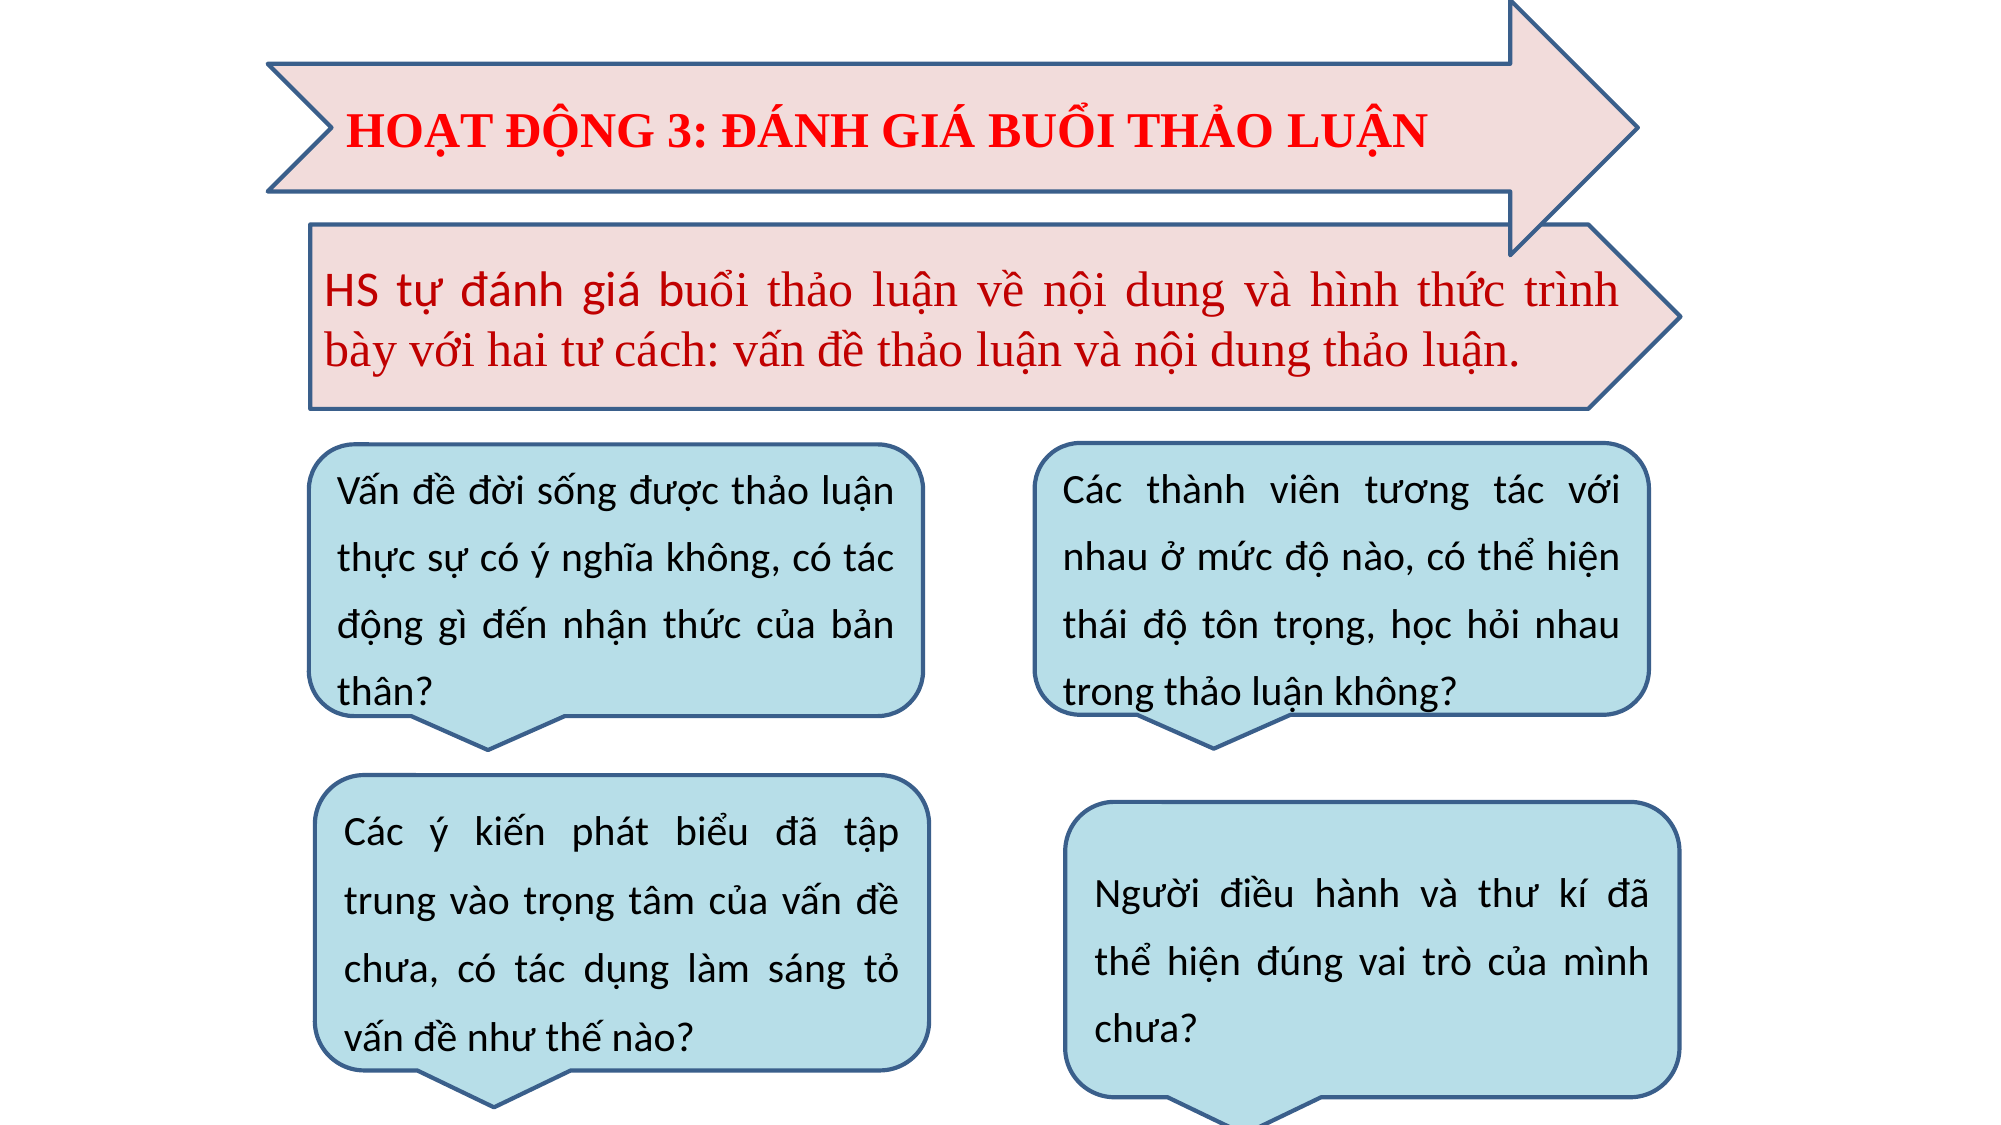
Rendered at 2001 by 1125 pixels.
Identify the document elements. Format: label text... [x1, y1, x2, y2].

text_box Người điều hành và thư kí đã thể hiện đúng vai trò của mình chưa? [1063, 799, 1682, 1125]
text_box [731, 210, 762, 315]
text_box HS tự đánh giá buổi thảo luận về nội dung và hình thức trình bày với hai tư cách: vấn đề thảo luận và nội dung thảo luận. [308, 222, 1683, 411]
text_box Vấn đề đời sống được thảo luận thực sự có ý nghĩa không, có tác động gì đến nhận thức của bản thân? [306, 442, 926, 752]
text_box Các thành viên tương tác với nhau ở mức độ nào, có thể hiện thái độ tôn trọng, học hỏi nhau trong thảo luận không? [1032, 440, 1652, 751]
text_box Các ý kiến phát biểu đã tập trung vào trọng tâm của vấn đề chưa, có tác dụng làm sáng tỏ vấn đề như thế nào? [312, 772, 932, 1110]
text_box HOẠT ĐỘNG 3: ĐÁNH GIÁ BUỔI THẢO LUẬN [265, 0, 1640, 258]
